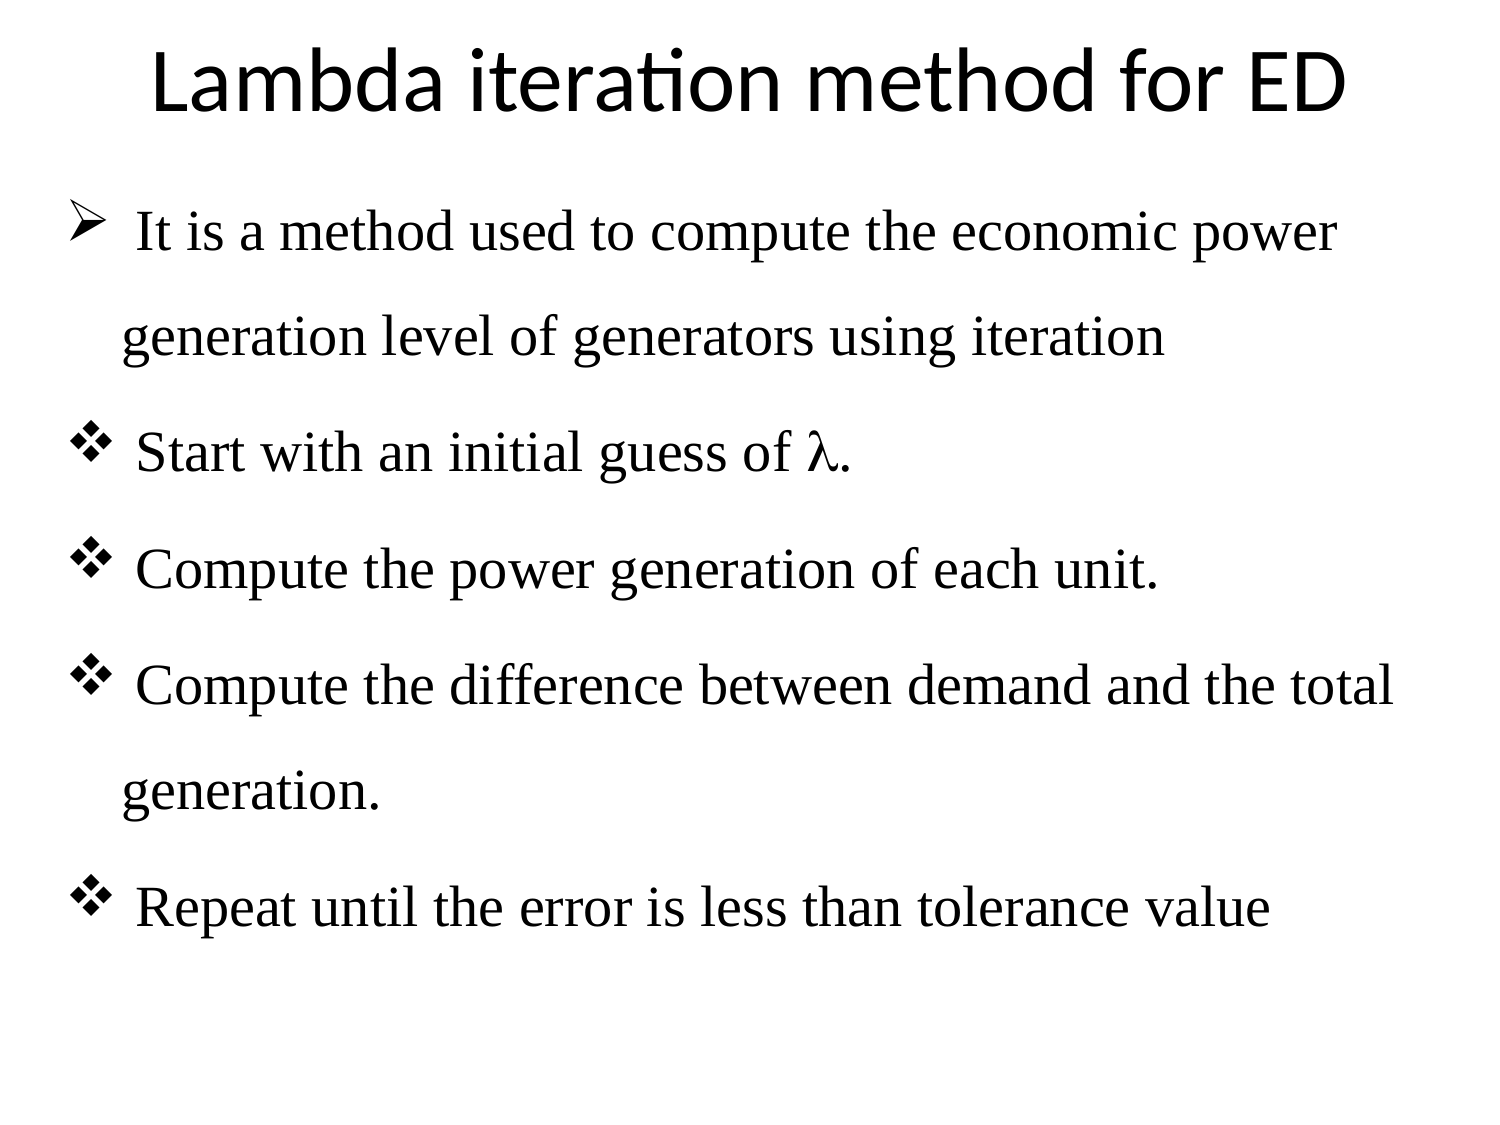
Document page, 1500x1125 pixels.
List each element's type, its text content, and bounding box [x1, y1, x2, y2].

list It is a method used to compute the economic power generation level of generators using iteration Start with an initial guess of . Compute the power generation of each unit. Compute the difference between demand and the total generation. Repeat until the error is less than tolerance value [50, 149, 1488, 1080]
title Lambda iteration method for ED [75, 0, 1425, 149]
